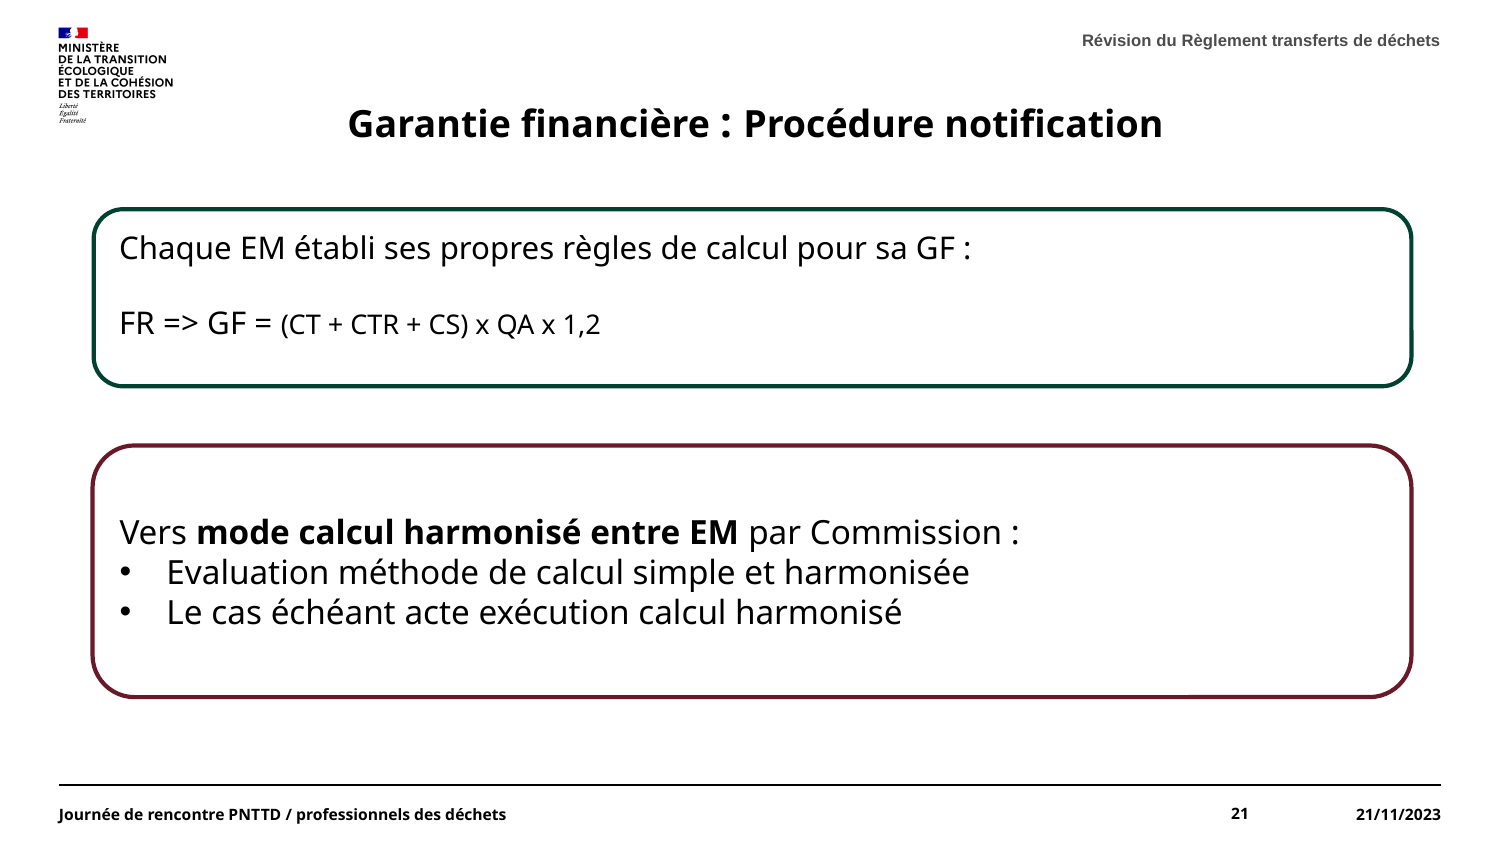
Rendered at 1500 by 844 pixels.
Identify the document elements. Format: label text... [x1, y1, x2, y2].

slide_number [1249, 784, 1441, 844]
slide_number 21 [1027, 784, 1249, 844]
picture [48, 17, 183, 133]
text_box Chaque EM établi ses propres règles de calcul pour sa GF : FR => GF = (CT + CTR + CS) x QA x 1,2 [104, 220, 1341, 348]
text_box [91, 207, 1414, 389]
footer Journée de rencontre PNTTD / professionnels des déchets [59, 784, 1027, 844]
list Révision du Règlement transferts de déchets [543, 29, 1441, 89]
text_box Vers mode calcul harmonisé entre EM par Commission : Evaluation méthode de calcul simple et harmonisée Le cas échéant acte exécution calcul harmonisé [90, 443, 1414, 700]
text_box Garantie financière : Procédure notification [206, 88, 1306, 199]
